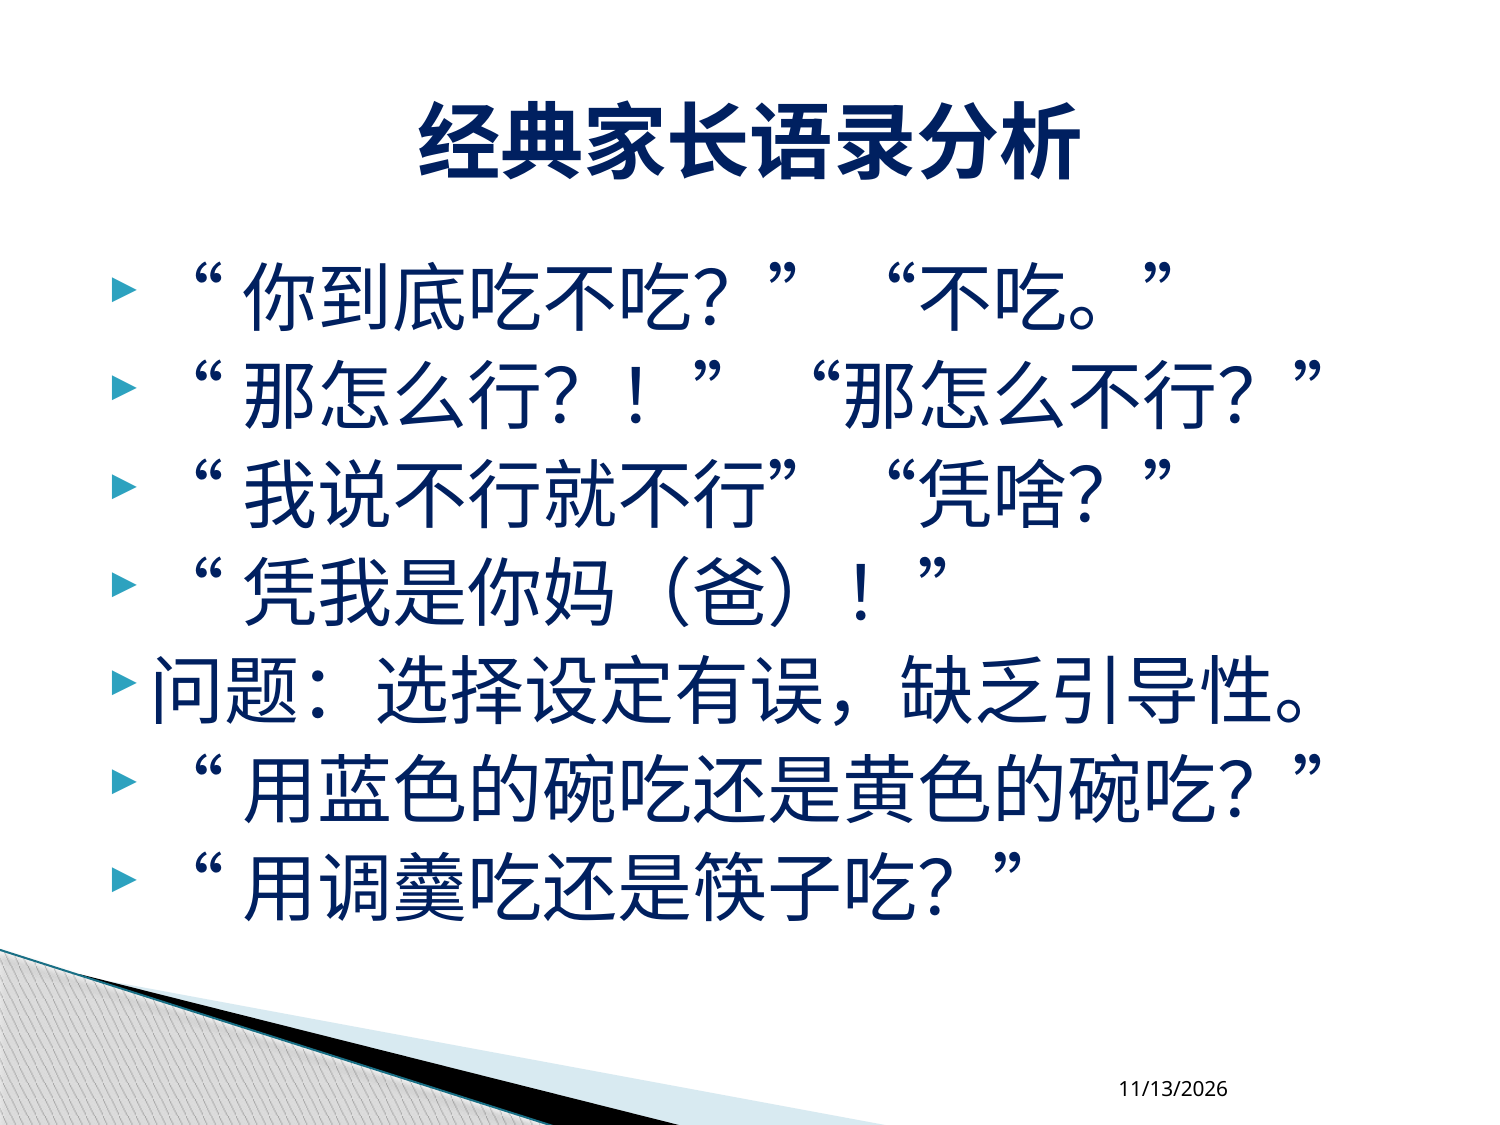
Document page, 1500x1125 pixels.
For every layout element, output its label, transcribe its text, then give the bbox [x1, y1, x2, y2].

list “你到底吃不吃？”“不吃。” “那怎么行？！”“那怎么不行？” “我说不行就不行”“凭啥？” “凭我是你妈（爸）！” 问题：选择设定有误，缺乏引导性。 “用蓝色的碗吃还是黄色的碗吃？” “用调羹吃还是筷子吃？” [75, 243, 1425, 986]
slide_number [1103, 1051, 1419, 1112]
title 经典家长语录分析 [75, 45, 1425, 233]
